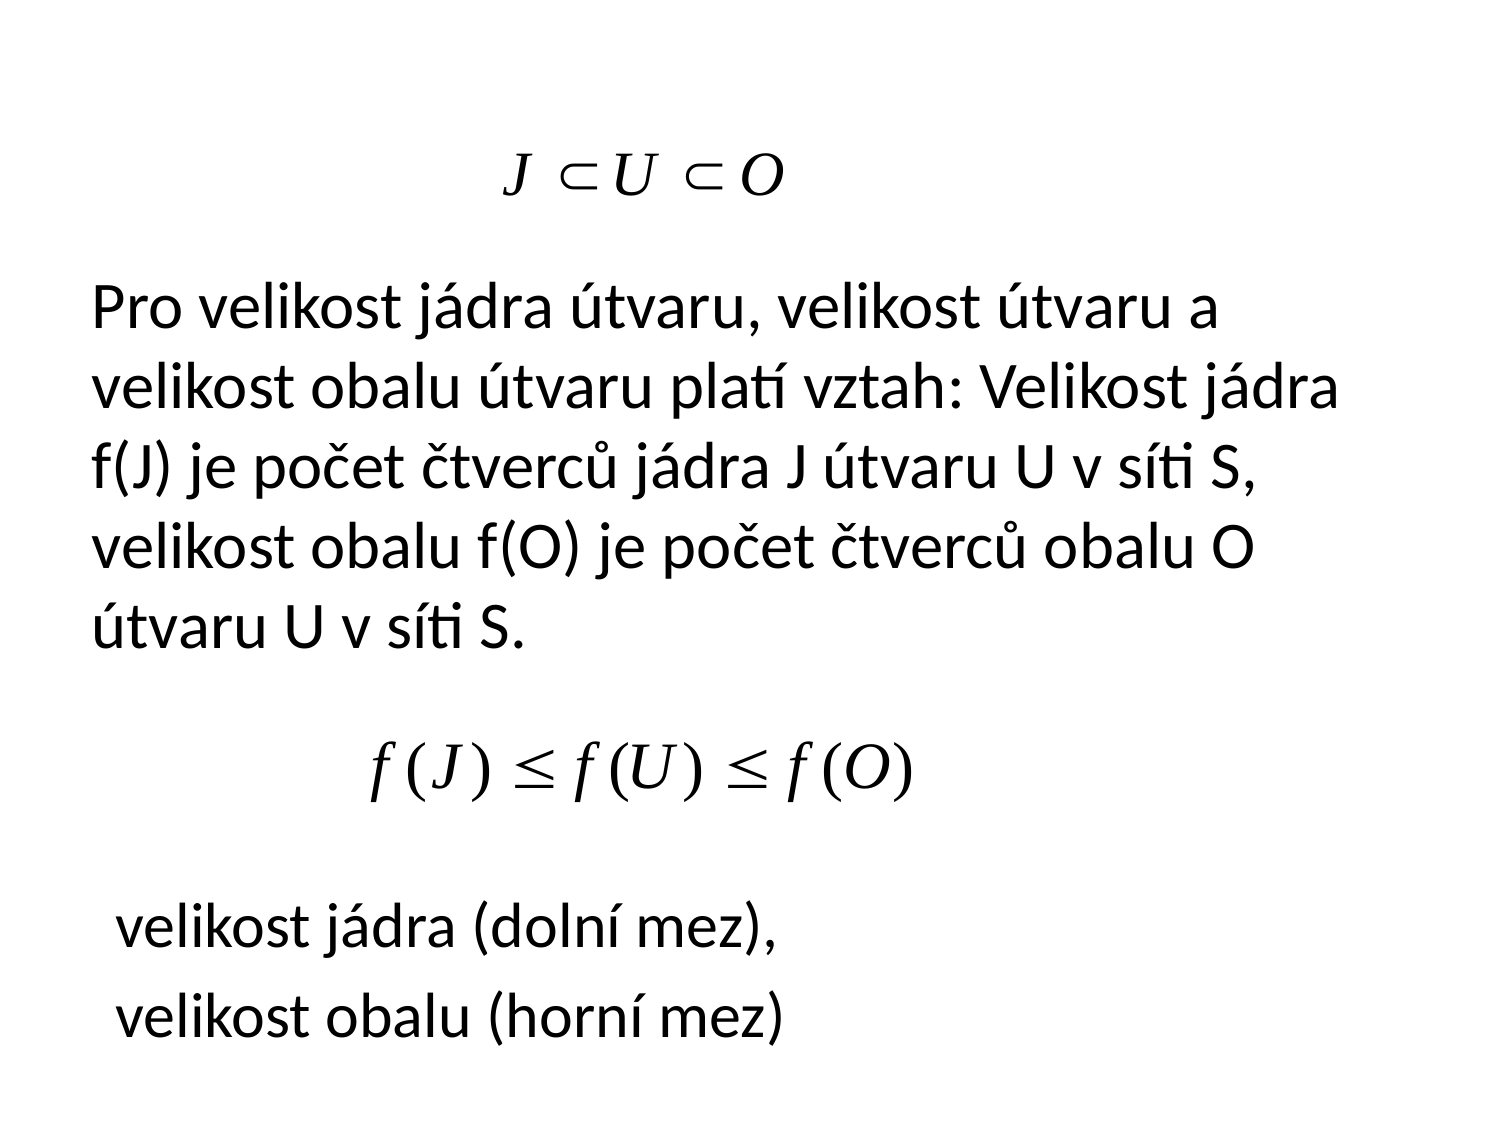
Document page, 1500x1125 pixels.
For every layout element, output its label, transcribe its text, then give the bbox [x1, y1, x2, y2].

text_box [489, 136, 796, 212]
title Pro velikost jádra útvaru, velikost útvaru a velikost obalu útvaru platí vztah: Velikost jádra f(J) je počet čtverců jádra J útvaru U v síti S, velikost obalu f(O) je počet čtverců obalu O útvaru U v síti S. [76, 208, 1427, 716]
list velikost jádra (dolní mez), velikost obalu (horní mez) [100, 786, 1436, 1059]
text_box [348, 208, 987, 303]
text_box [348, 727, 928, 817]
